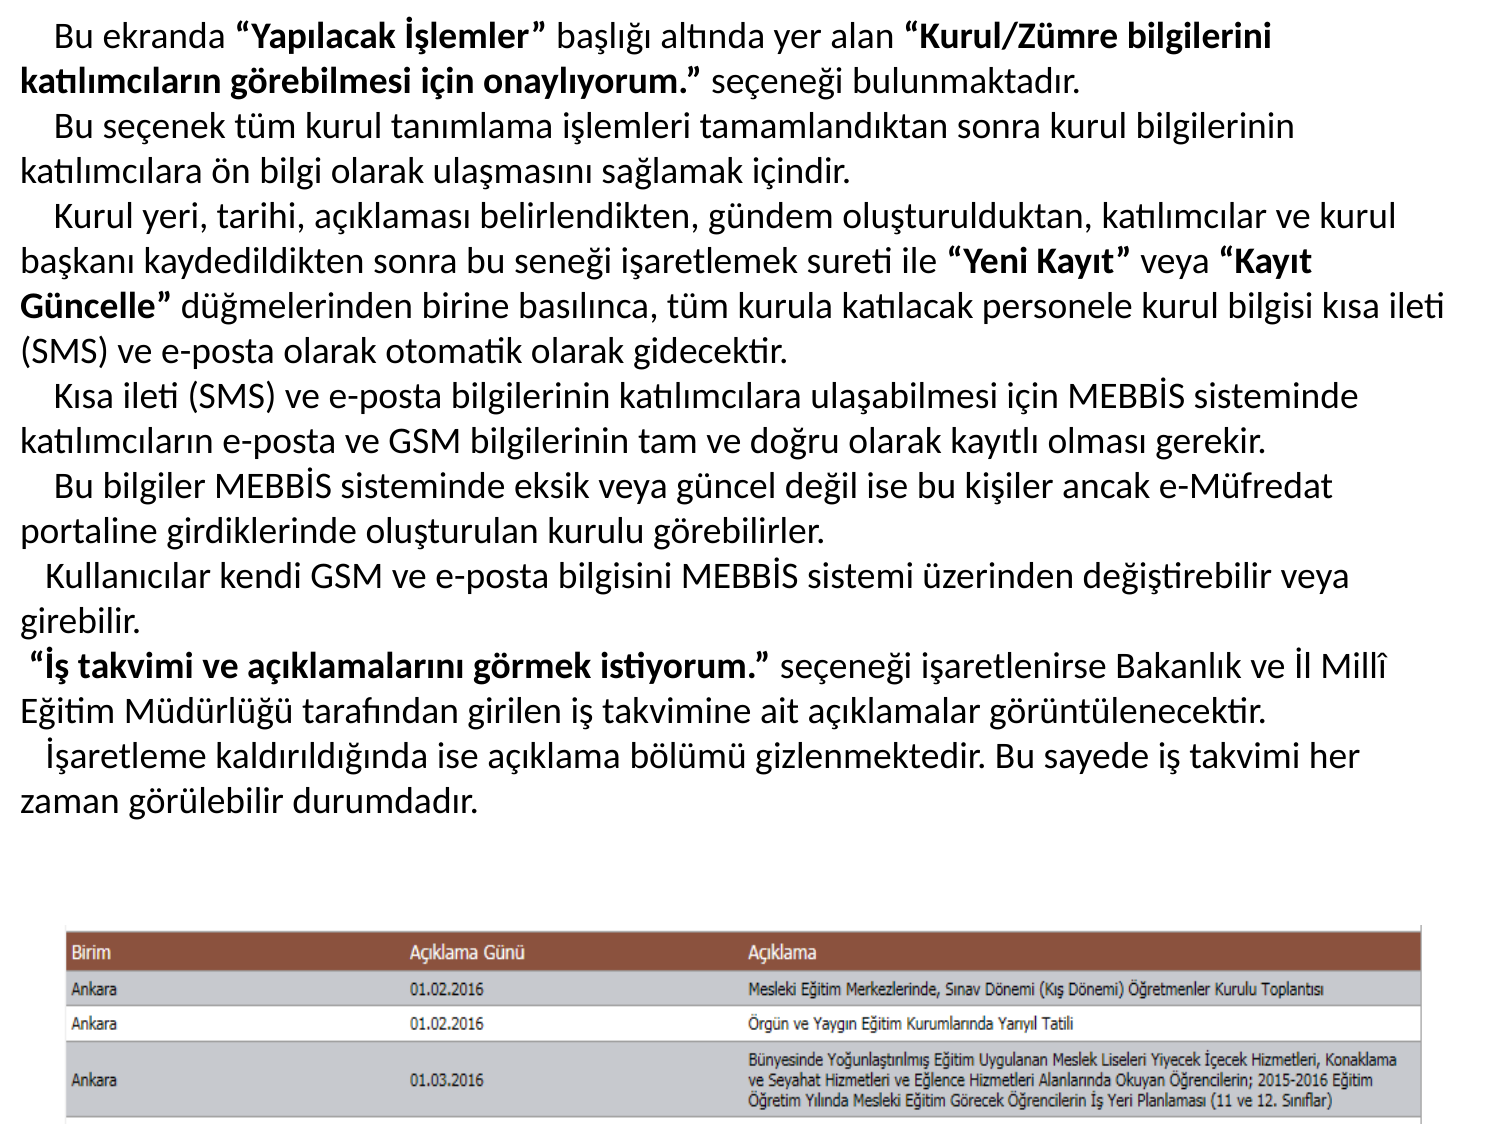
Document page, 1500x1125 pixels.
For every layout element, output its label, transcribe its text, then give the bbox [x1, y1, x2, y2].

picture [61, 925, 1427, 1124]
text_box Bu ekranda “Yapılacak İşlemler” başlığı altında yer alan “Kurul/Zümre bilgilerini katılımcıların görebilmesi için onaylıyorum.” seçeneği bulunmaktadır. Bu seçenek tüm kurul tanımlama işlemleri tamamlandıktan sonra kurul bilgilerinin katılımcılara ön bilgi olarak ulaşmasını sağlamak içindir. Kurul yeri, tarihi, açıklaması belirlendikten, gündem oluşturulduktan, katılımcılar ve kurul başkanı kaydedildikten sonra bu seneği işaretlemek sureti ile “Yeni Kayıt” veya “Kayıt Güncelle” düğmelerinden birine basılınca, tüm kurula katılacak personele kurul bilgisi kısa ileti (SMS) ve e-posta olarak otomatik olarak gidecektir. Kısa ileti (SMS) ve e-posta bilgilerinin katılımcılara ulaşabilmesi için MEBBİS sisteminde katılımcıların e-posta ve GSM bilgilerinin tam ve doğru olarak kayıtlı olması gerekir. Bu bilgiler MEBBİS sisteminde eksik veya güncel değil ise bu kişiler ancak e-Müfredat portaline girdiklerinde oluşturulan kurulu görebilirler. Kullanıcılar kendi GSM ve e-posta bilgisini MEBBİS sistemi üzerinden değiştirebilir veya girebilir. “İş takvimi ve açıklamalarını görmek istiyorum.” seçeneği işaretlenirse Bakanlık ve İl Millî Eğitim Müdürlüğü tarafından girilen iş takvimine ait açıklamalar görüntülenecektir. İşaretleme kaldırıldığında ise açıklama bölümü gizlenmektedir. Bu sayede iş takvimi her zaman görülebilir durumdadır. [5, 3, 1483, 829]
